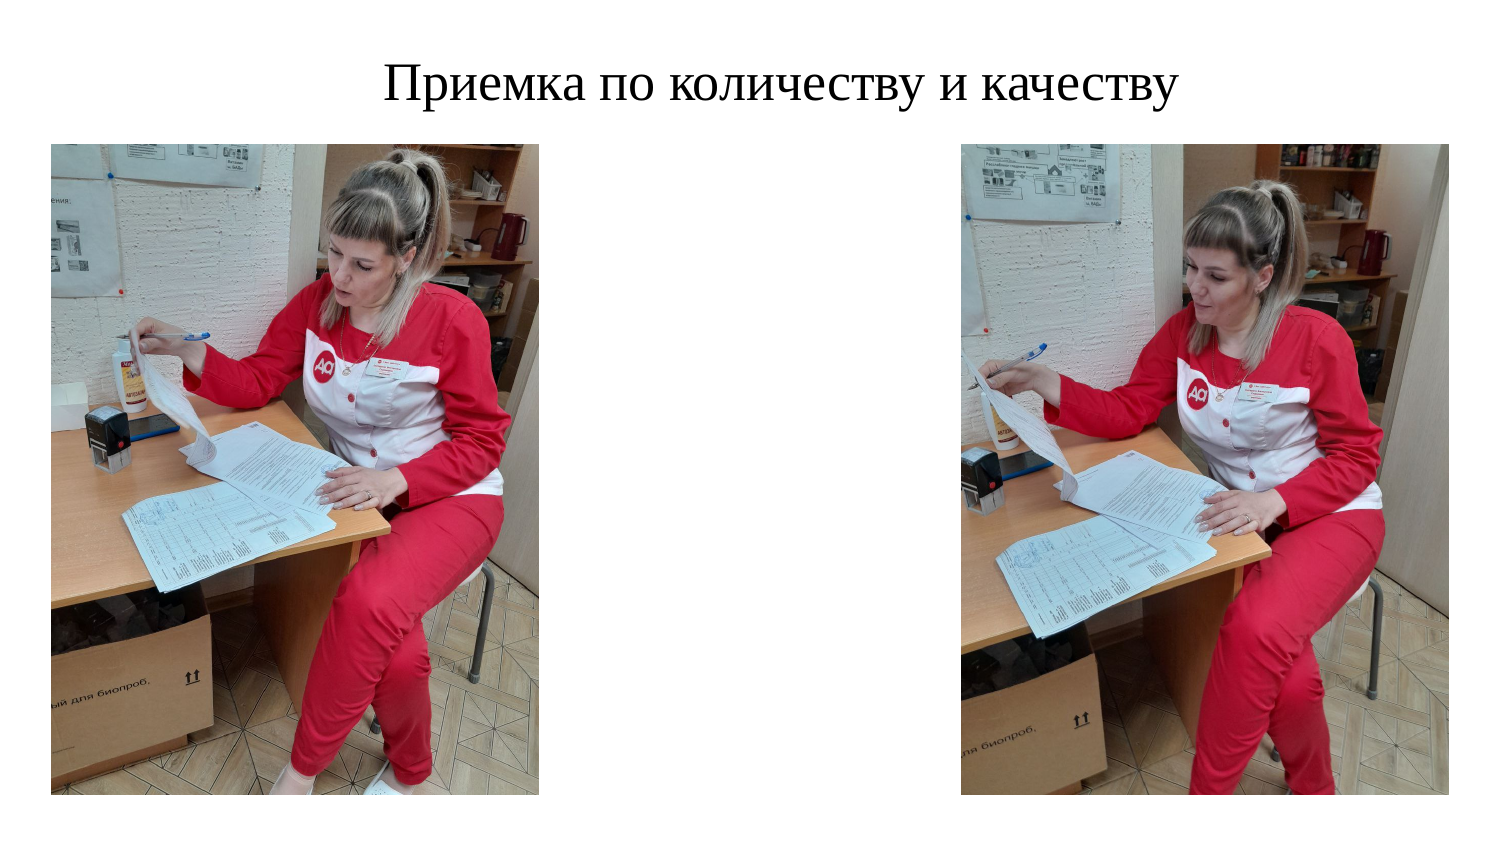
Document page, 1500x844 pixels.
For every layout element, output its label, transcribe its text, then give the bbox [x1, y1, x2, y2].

picture [961, 144, 1450, 795]
picture [50, 144, 539, 795]
title Приемка по количеству и качеству [368, 31, 1197, 189]
